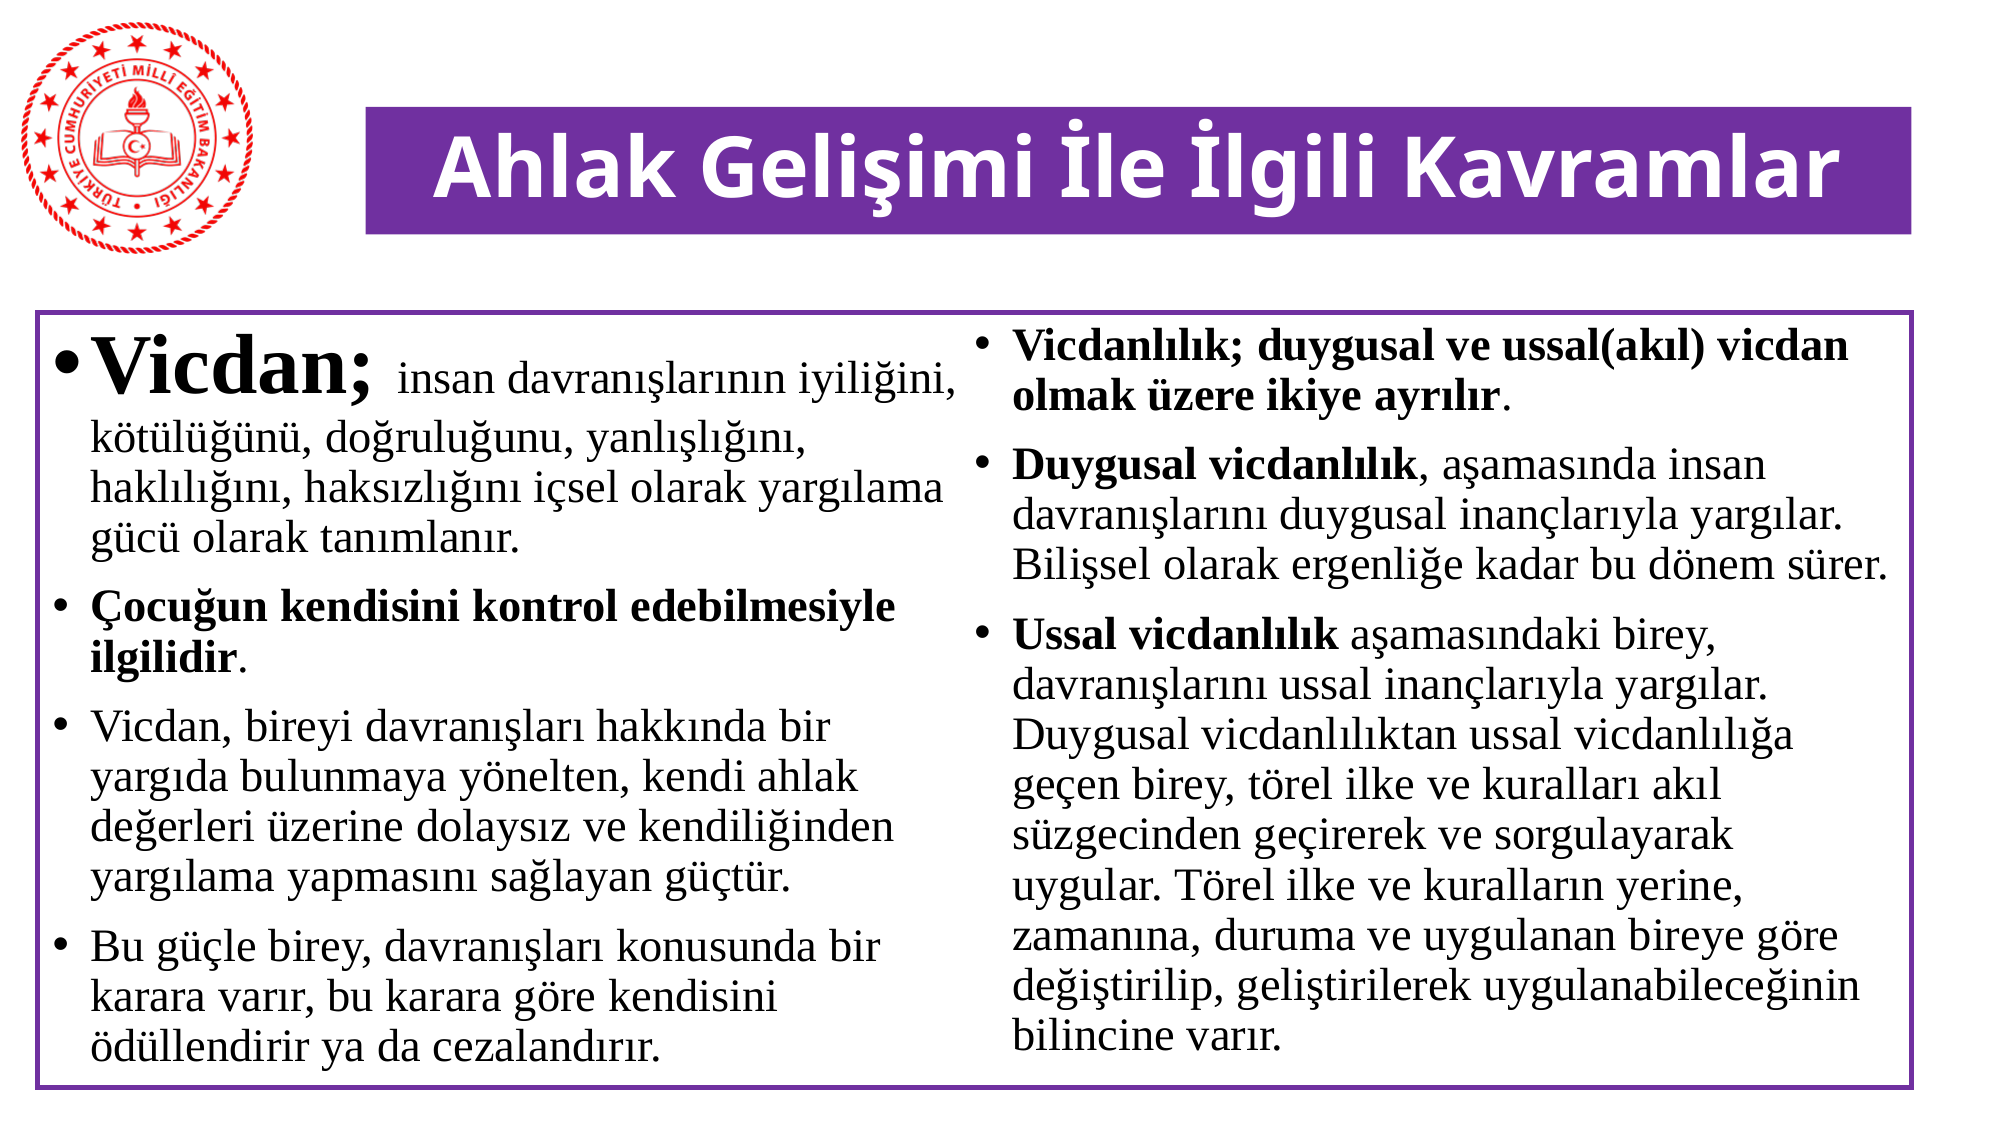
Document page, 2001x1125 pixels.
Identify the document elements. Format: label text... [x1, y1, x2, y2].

picture [21, 22, 253, 254]
list Vicdan; insan davranışlarının iyiliğini, kötülüğünü, doğruluğunu, yanlışlığını, haklılığını, haksızlığını içsel olarak yargılama gücü olarak tanımlanır. Çocuğun kendisini kontrol edebilmesiyle ilgilidir. Vicdan, bireyi davranışları hakkında bir yargıda bulunmaya yönelten, kendi ahlak değerleri üzerine dolaysız ve kendiliğinden yargılama yapmasını sağlayan güçtür. Bu güçle birey, davranışları konusunda bir karara varır, bu karara göre kendisini ödüllendirir ya da cezalandırır. Vicdanlılık; duygusal ve ussal(akıl) vicdan olmak üzere ikiye ayrılır. Duygusal vicdanlılık, aşamasında insan davranışlarını duygusal inançlarıyla yargılar. Bilişsel olarak ergenliğe kadar bu dönem sürer. Ussal vicdanlılık aşamasındaki birey, davranışlarını ussal inançlarıyla yargılar. Duygusal vicdanlılıktan ussal vicdanlılığa geçen birey, törel ilke ve kuralları akıl süzgecinden geçirerek ve sorgulayarak uygular. Törel ilke ve kuralların yerine, zamanına, duruma ve uygulanan bireye göre değiştirilip, geliştirilerek uygulanabileceğinin bilincine varır. [36, 311, 1912, 1088]
title Ahlak Gelişimi İle İlgili Kavramlar [365, 106, 1912, 235]
